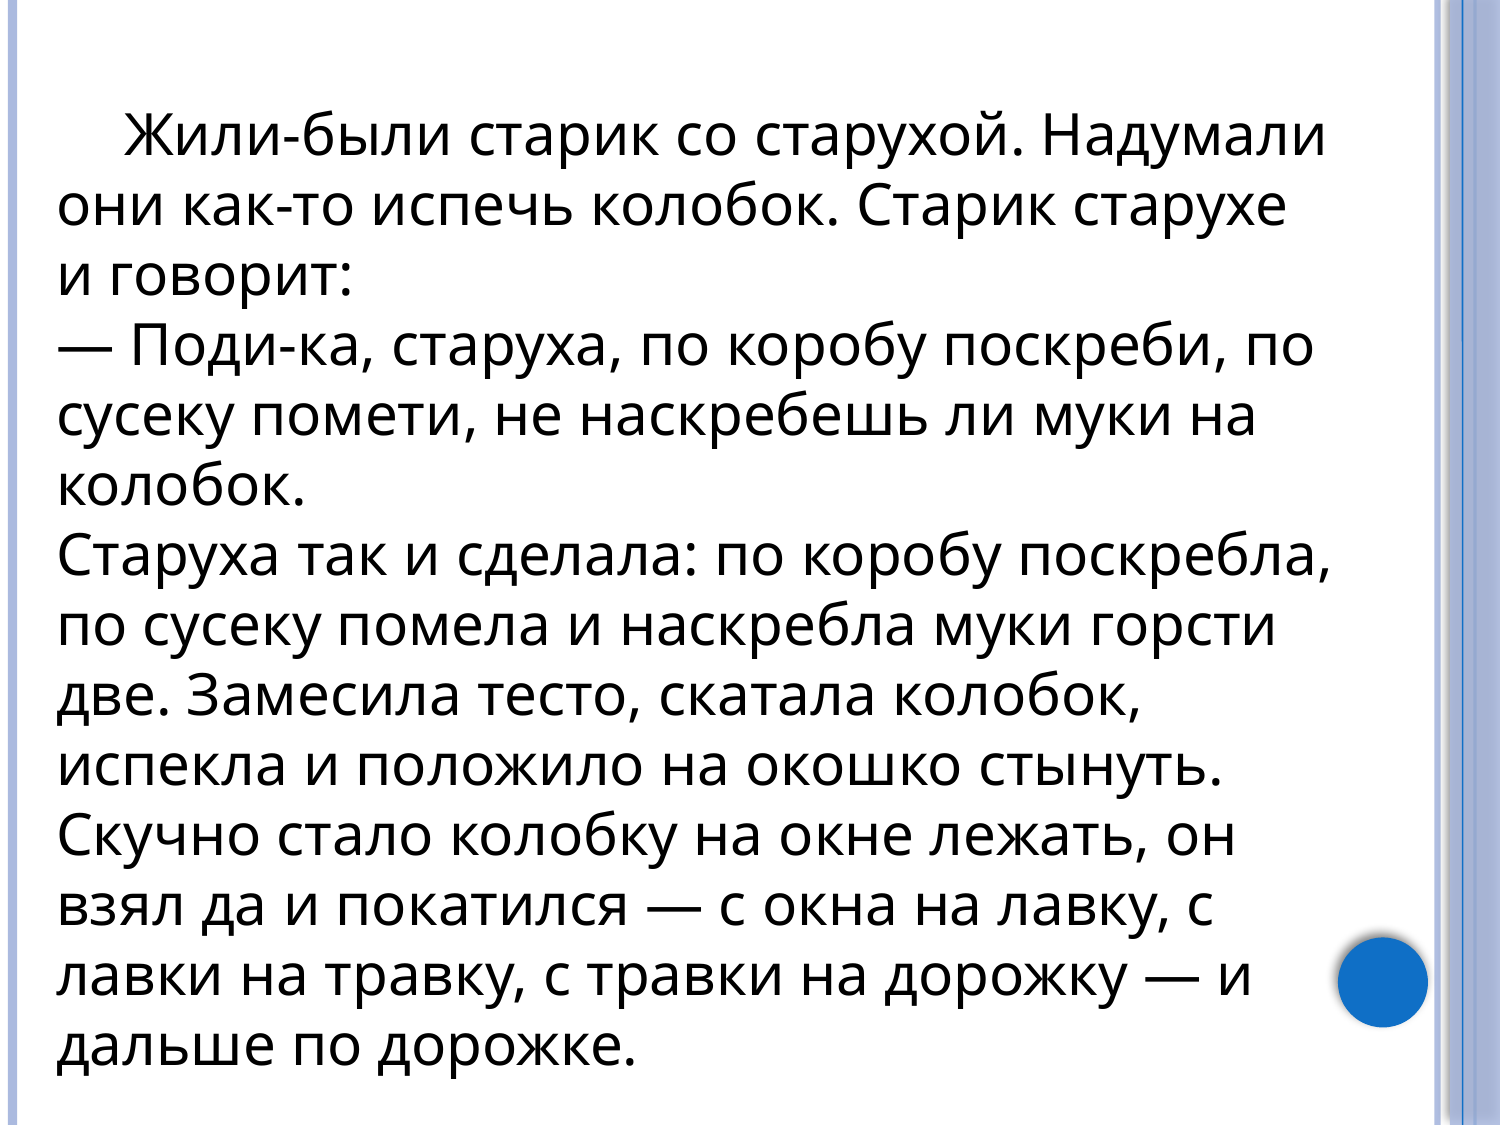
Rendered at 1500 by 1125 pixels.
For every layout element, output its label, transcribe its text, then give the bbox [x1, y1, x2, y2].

text_box Жили-были старик со старухой. Надумали они как-то испечь колобок. Старик старухе и говорит: — Поди-ка, старуха, по коробу поскреби, по сусеку помети, не наскребешь ли муки на колобок. Старуха так и сделала: по коробу поскребла, по сусеку помела и наскребла муки горсти две. Замесила тесто, скатала колобок, испекла и положило на окошко стынуть. Скучно стало колобку на окне лежать, он взял да и покатился — с окна на лавку, с лавки на травку, с травки на дорожку — и дальше по дорожке. [41, 89, 1353, 1085]
